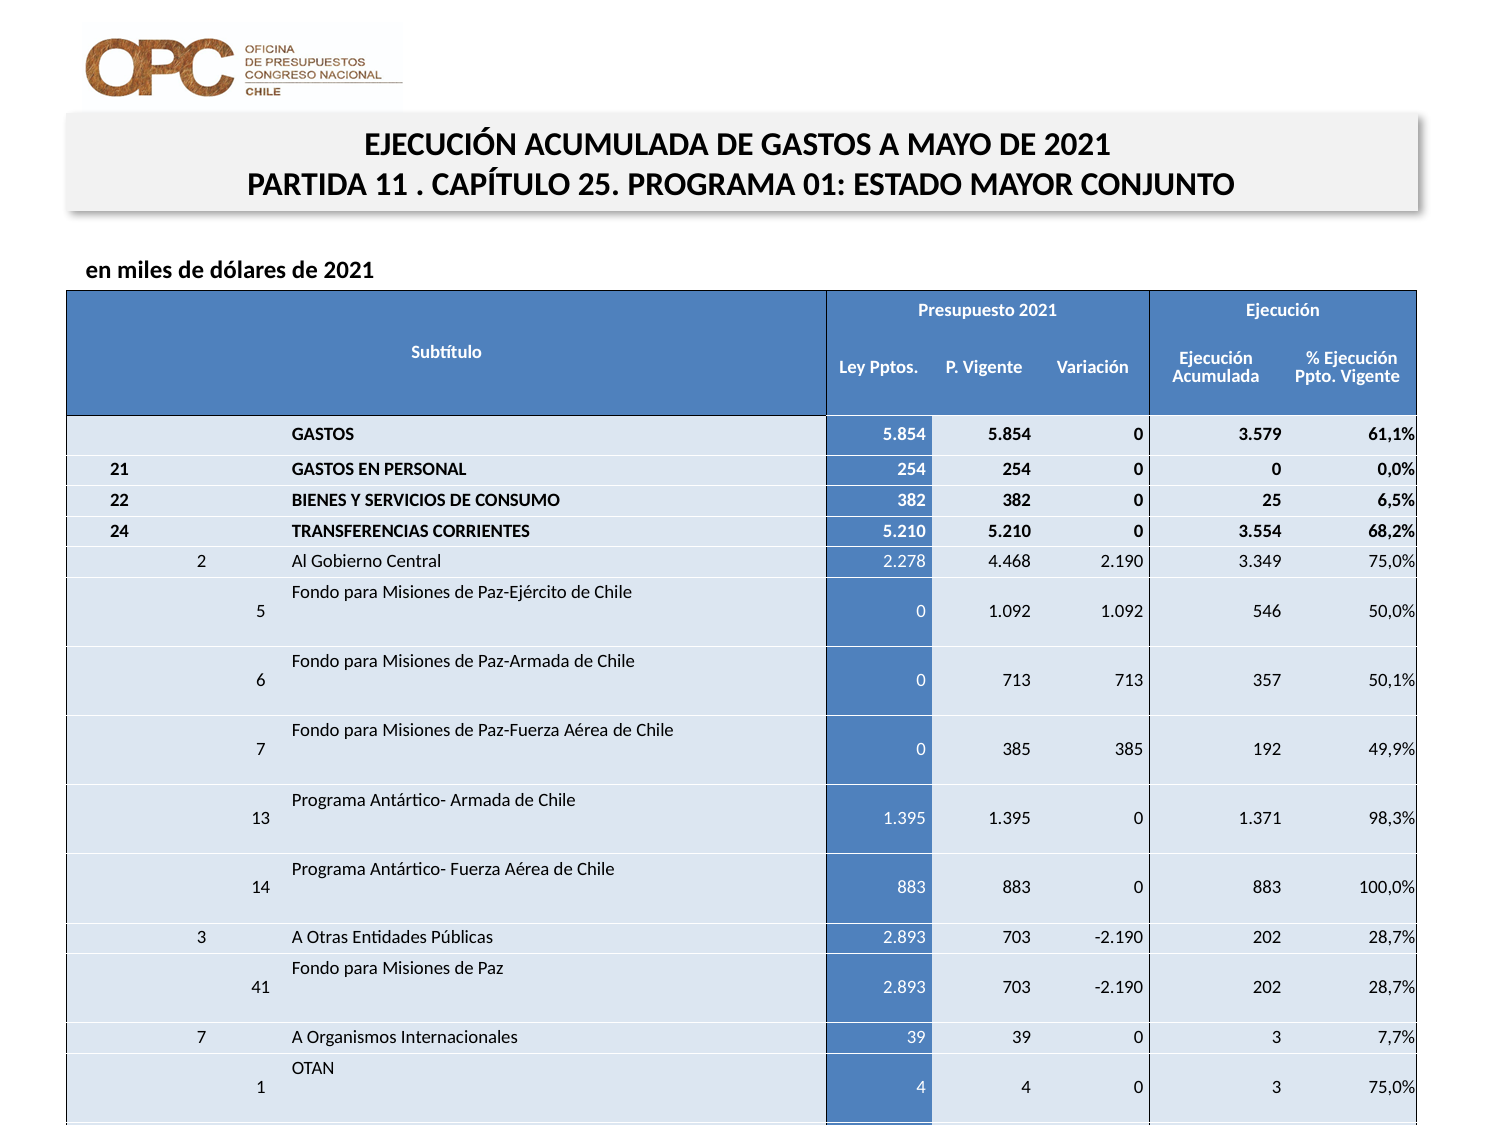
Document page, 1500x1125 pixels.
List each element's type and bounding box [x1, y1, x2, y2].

table_cell [827, 954, 1149, 1022]
table_cell [827, 517, 1149, 546]
table_cell [67, 517, 826, 546]
table_cell [67, 456, 826, 485]
table_cell [1150, 456, 1416, 485]
table_cell [827, 547, 1149, 577]
table_cell [67, 954, 826, 1022]
table_cell [67, 547, 826, 577]
text_box [70, 246, 1421, 294]
table_header [1150, 291, 1416, 321]
table_cell [827, 924, 1149, 953]
table_cell [1150, 321, 1416, 415]
table_cell [1150, 416, 1416, 455]
table_cell [67, 785, 826, 853]
table_cell [67, 647, 826, 715]
table_cell [67, 486, 826, 516]
table_cell [1150, 578, 1416, 646]
table_cell [1150, 517, 1416, 546]
table_cell [1150, 924, 1416, 953]
table_cell [827, 416, 1149, 455]
table_cell [67, 578, 826, 646]
table_cell [827, 785, 1149, 853]
table_cell [67, 1023, 826, 1053]
table_cell [1150, 1023, 1416, 1053]
table_cell [827, 854, 1149, 923]
table_cell [1150, 954, 1416, 1022]
table_cell [1150, 486, 1416, 516]
table_cell [1150, 547, 1416, 577]
table_cell [827, 456, 1149, 485]
table_cell [1150, 785, 1416, 853]
table_cell [1150, 647, 1416, 715]
table_cell [1150, 1054, 1416, 1122]
table_cell [67, 924, 826, 953]
table_cell [827, 578, 1149, 646]
table_cell [67, 716, 826, 784]
picture [82, 22, 403, 114]
table_cell [1150, 854, 1416, 923]
table_header [67, 291, 826, 415]
table_cell [827, 1023, 1149, 1053]
table_cell [827, 321, 1149, 415]
table_cell [1150, 716, 1416, 784]
table_cell [67, 854, 826, 923]
slide_number [1417, 1042, 1425, 1103]
table_cell [827, 486, 1149, 516]
table_cell [67, 1054, 826, 1122]
table_cell [827, 716, 1149, 784]
text_box [66, 114, 1417, 210]
table_cell [827, 1054, 1149, 1122]
table_header [827, 291, 1149, 321]
table_cell [827, 647, 1149, 715]
table_cell [67, 416, 826, 455]
